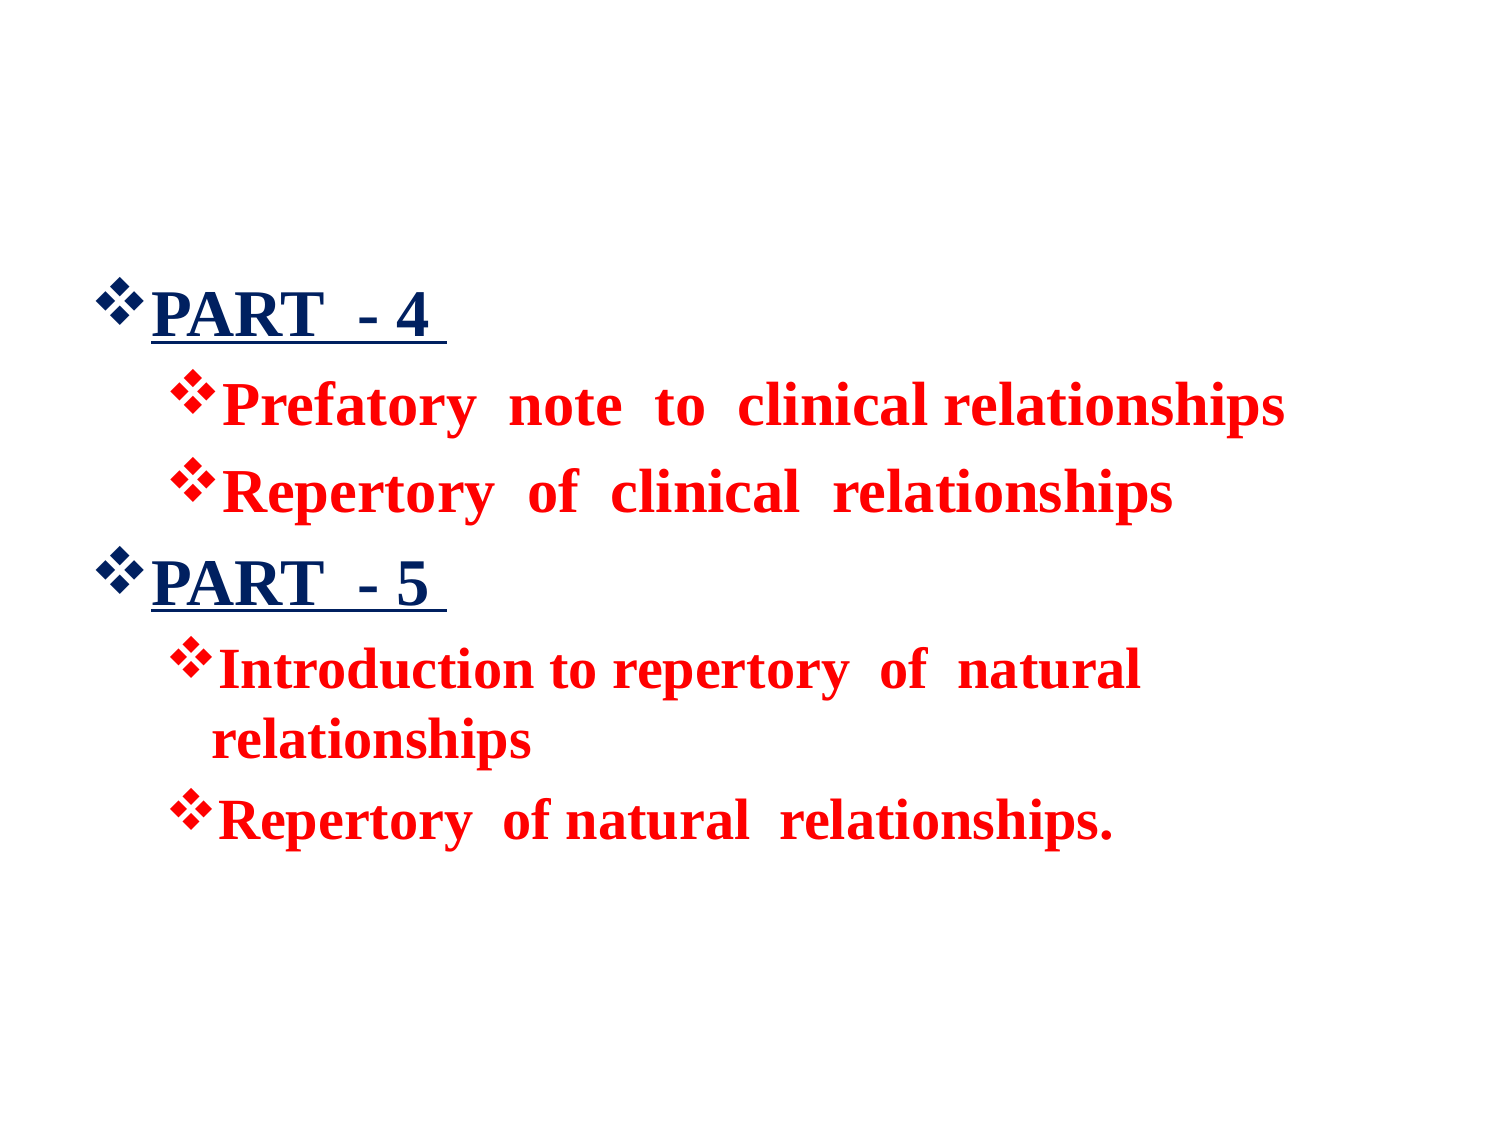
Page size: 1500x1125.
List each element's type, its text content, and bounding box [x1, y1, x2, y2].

list PART - 4 Prefatory note to clinical relationships Repertory of clinical relationships PART - 5 Introduction to repertory of natural relationships Repertory of natural relationships. [75, 262, 1425, 1005]
